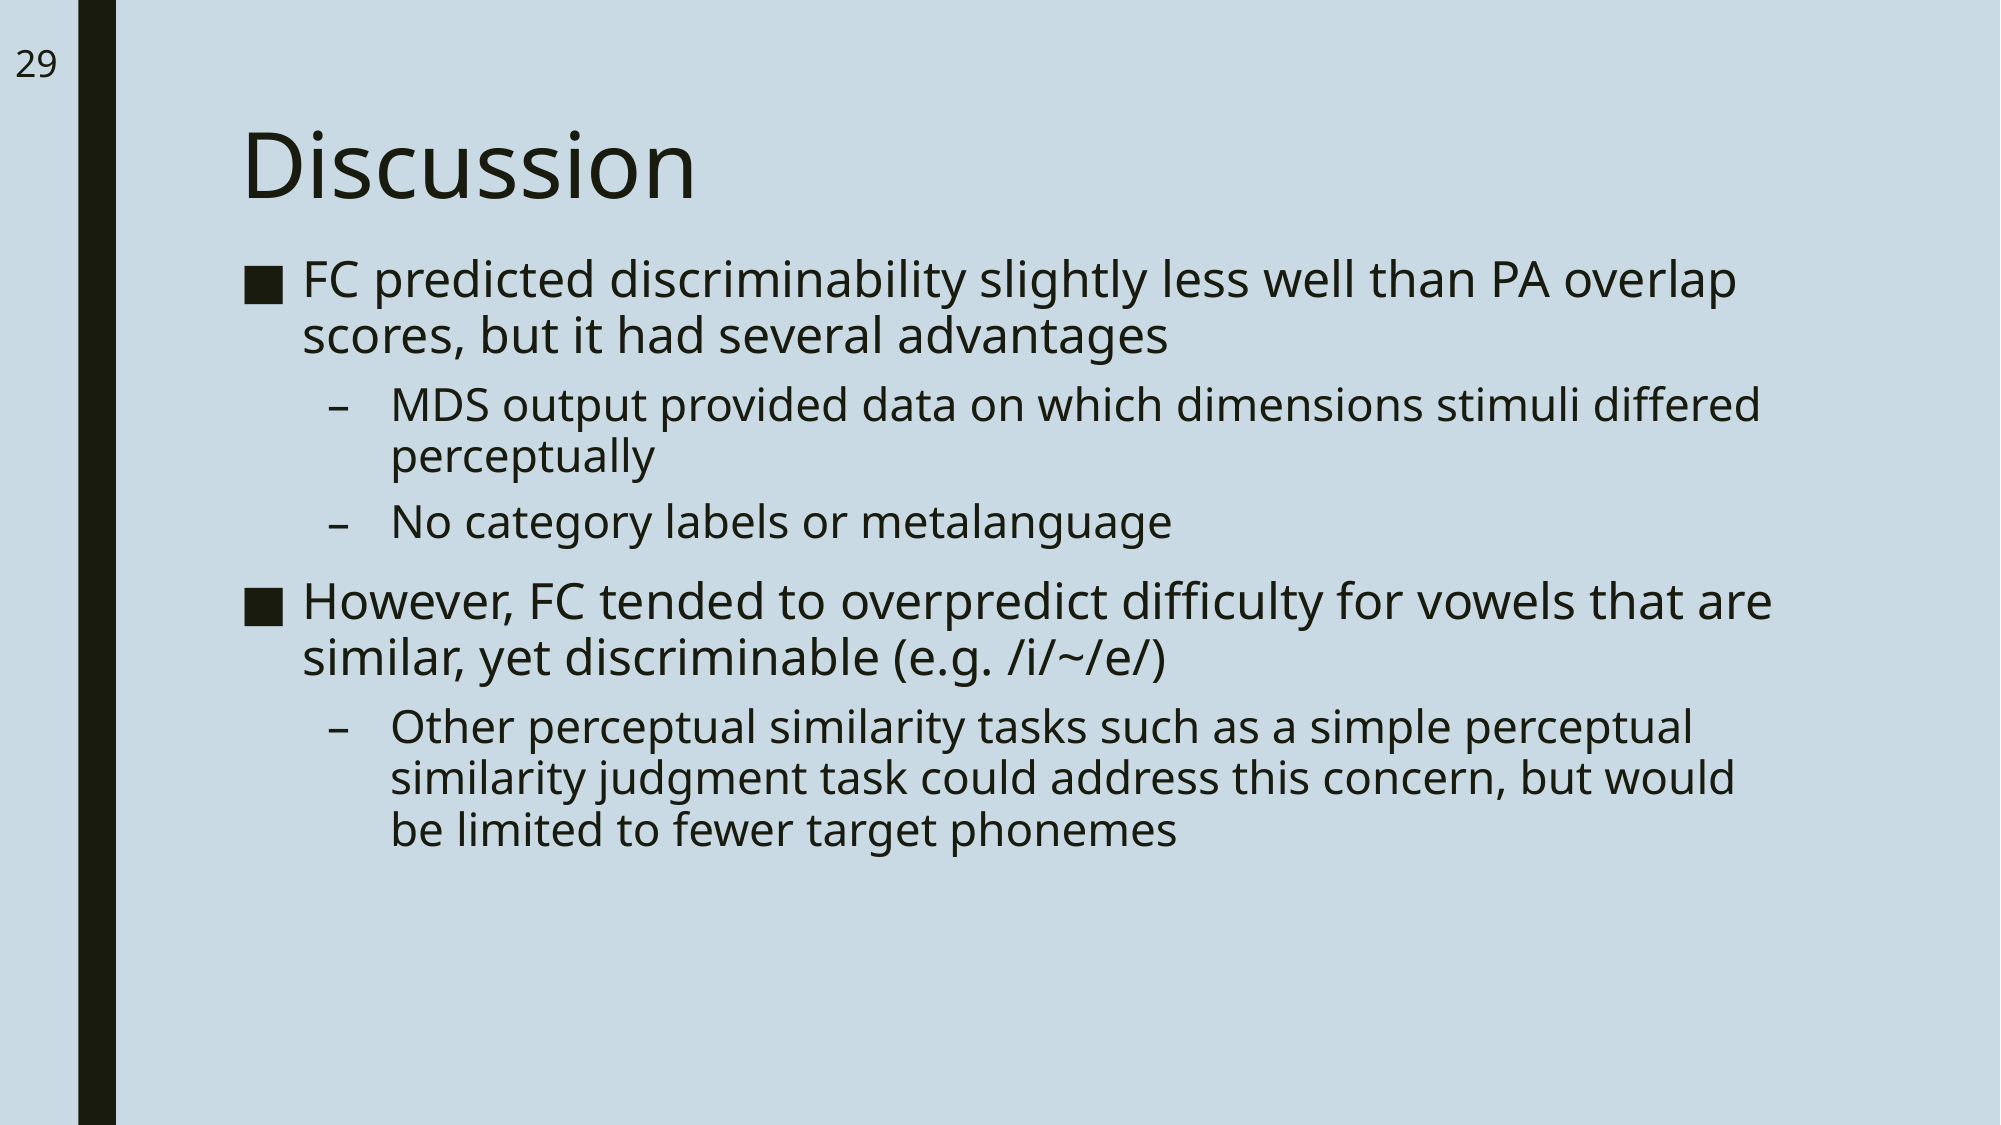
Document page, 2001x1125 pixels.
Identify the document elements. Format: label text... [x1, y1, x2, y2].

title Discussion [225, 112, 1800, 244]
slide_number 29 [0, 31, 84, 99]
list FC predicted discriminability slightly less well than PA overlap scores, but it had several advantages MDS output provided data on which dimensions stimuli differed perceptually No category labels or metalanguage However, FC tended to overpredict difficulty for vowels that are similar, yet discriminable (e.g. /i/~/e/) Other perceptual similarity tasks such as a simple perceptual similarity judgment task could address this concern, but would be limited to fewer target phonemes [225, 244, 1800, 1047]
